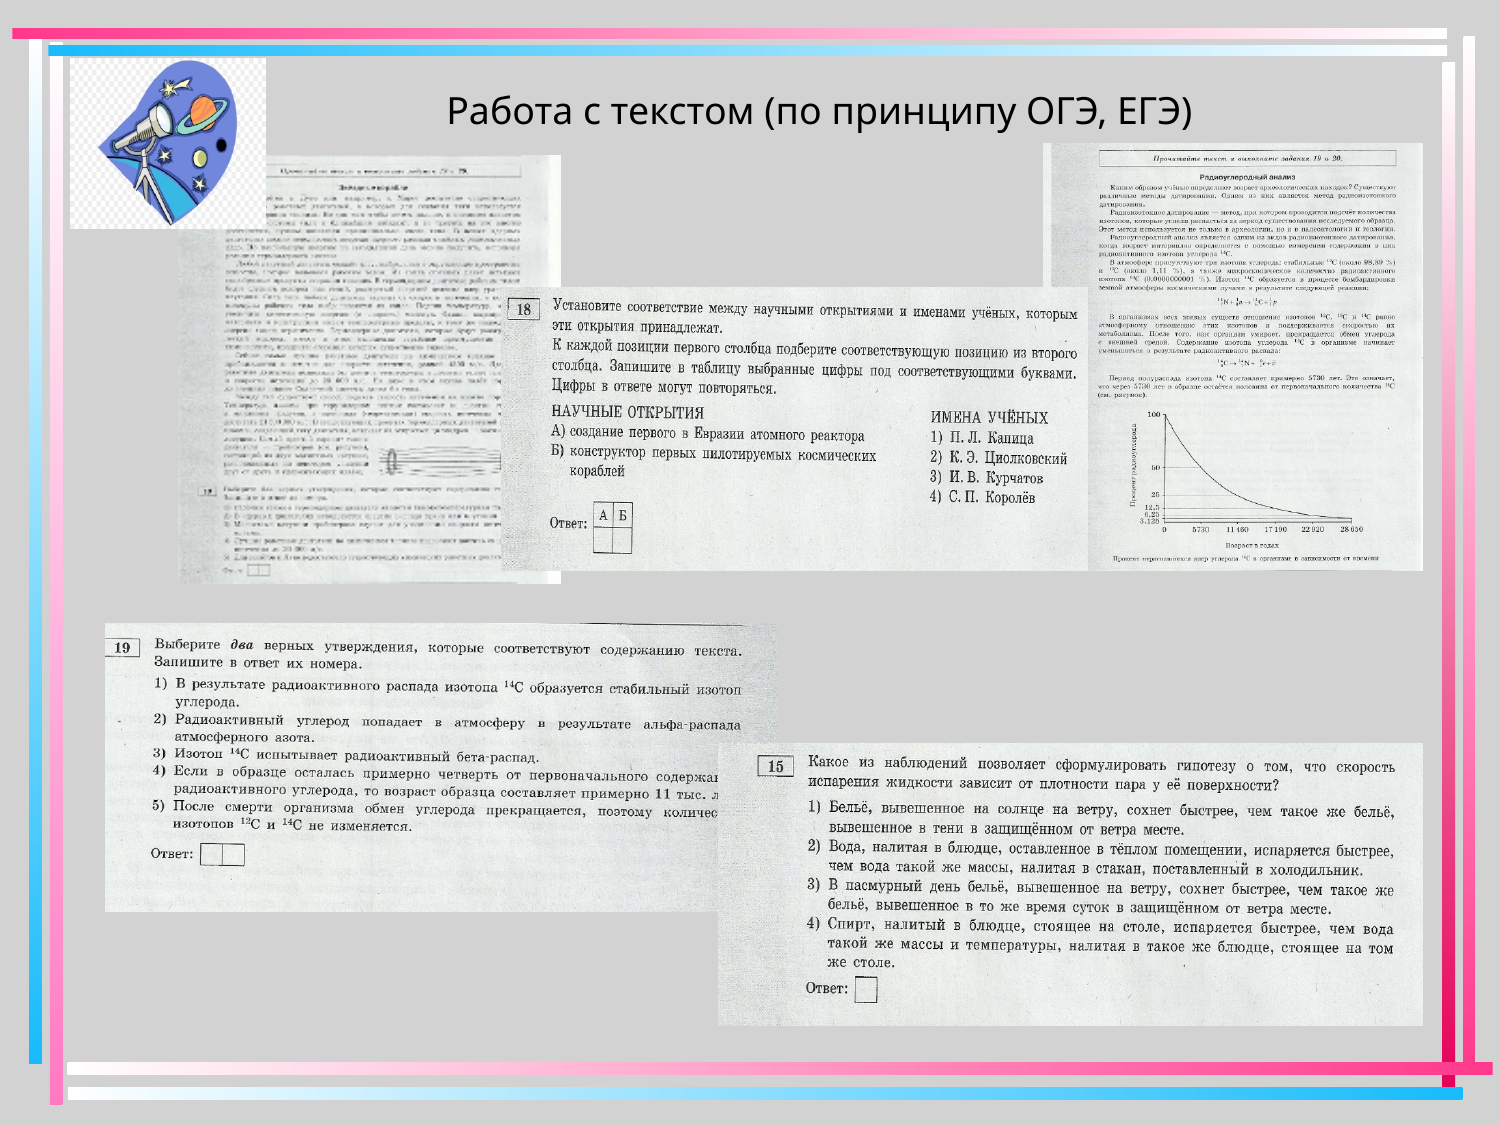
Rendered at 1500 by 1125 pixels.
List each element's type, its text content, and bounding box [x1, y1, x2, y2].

text_box Работа с текстом (по принципу ОГЭ, ЕГЭ) [431, 79, 1208, 140]
picture [70, 58, 1423, 584]
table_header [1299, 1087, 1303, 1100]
picture [104, 623, 1423, 1026]
